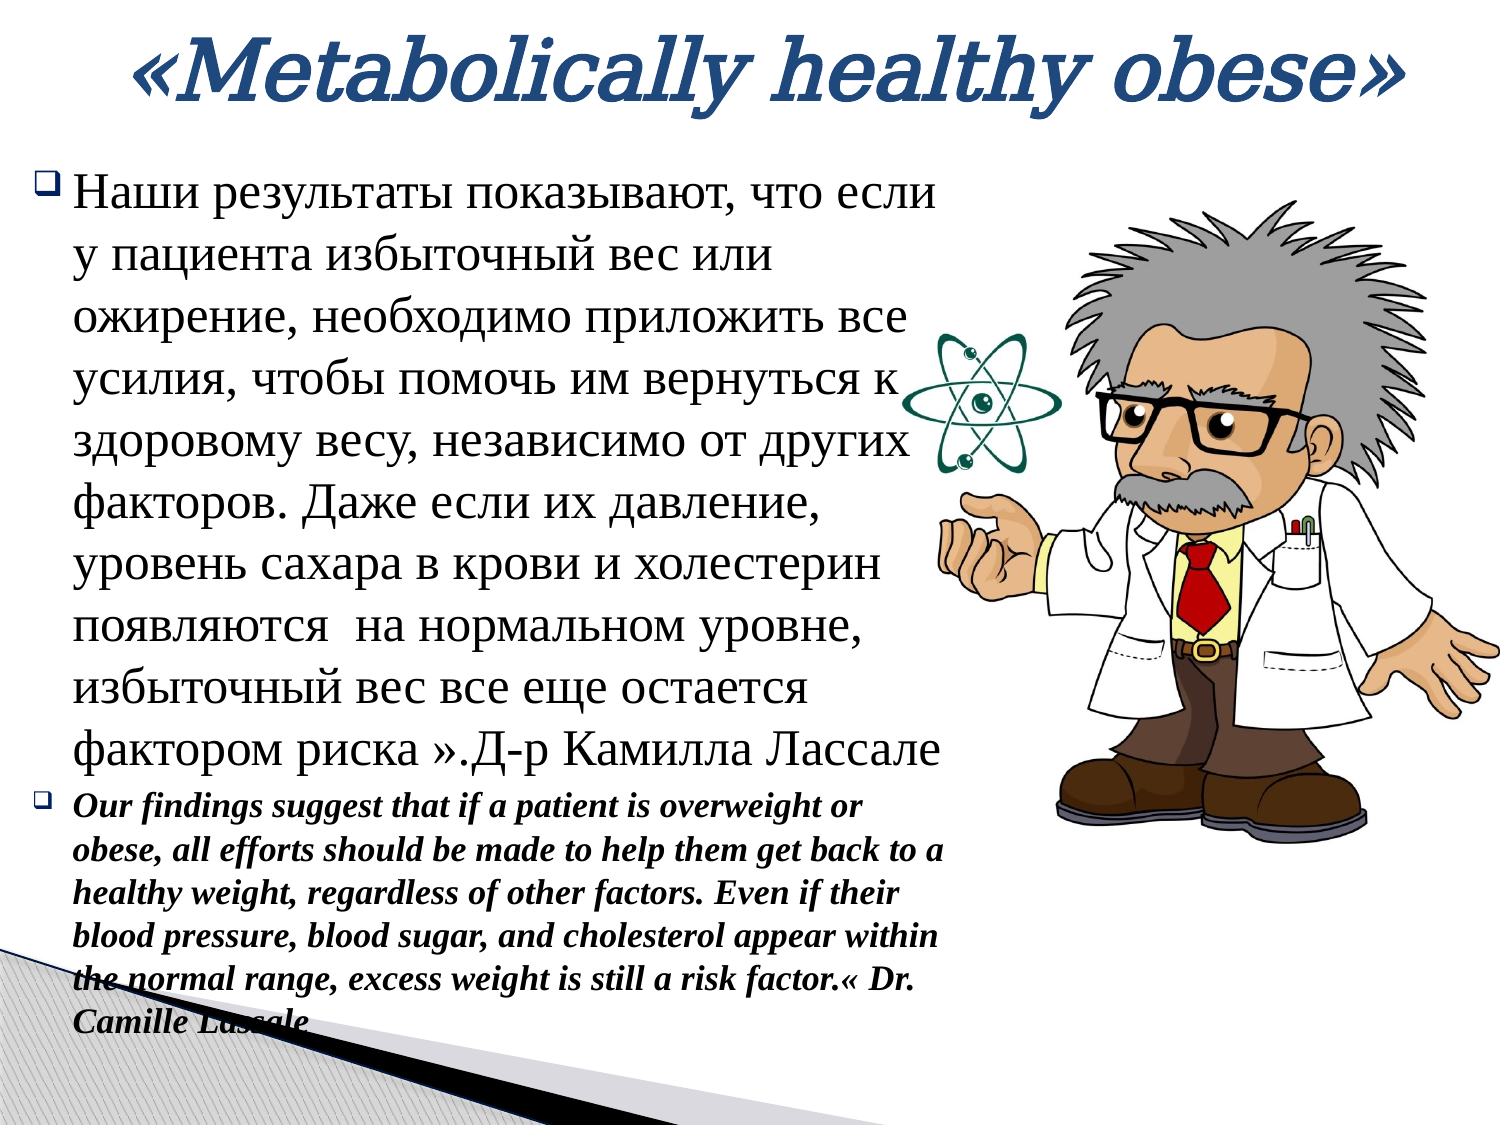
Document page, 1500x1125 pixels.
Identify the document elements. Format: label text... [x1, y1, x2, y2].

list Наши результаты показывают, что если у пациента избыточный вес или ожирение, необходимо приложить все усилия, чтобы помочь им вернуться к здоровому весу, независимо от других факторов. Даже если их давление, уровень сахара в крови и холестерин появляются на нормальном уровне, избыточный вес все еще остается фактором риска ».Д-р Камилла Лассале Our findings suggest that if a patient is overweight or obese, all efforts should be made to help them get back to a healthy weight, regardless of other factors. Even if their blood pressure, blood sugar, and cholesterol appear within the normal range, excess weight is still a risk factor.« Dr. Camille Lassale [0, 149, 963, 1088]
title «Metabolically healthy obese» [87, 0, 1438, 133]
picture [899, 199, 1500, 844]
